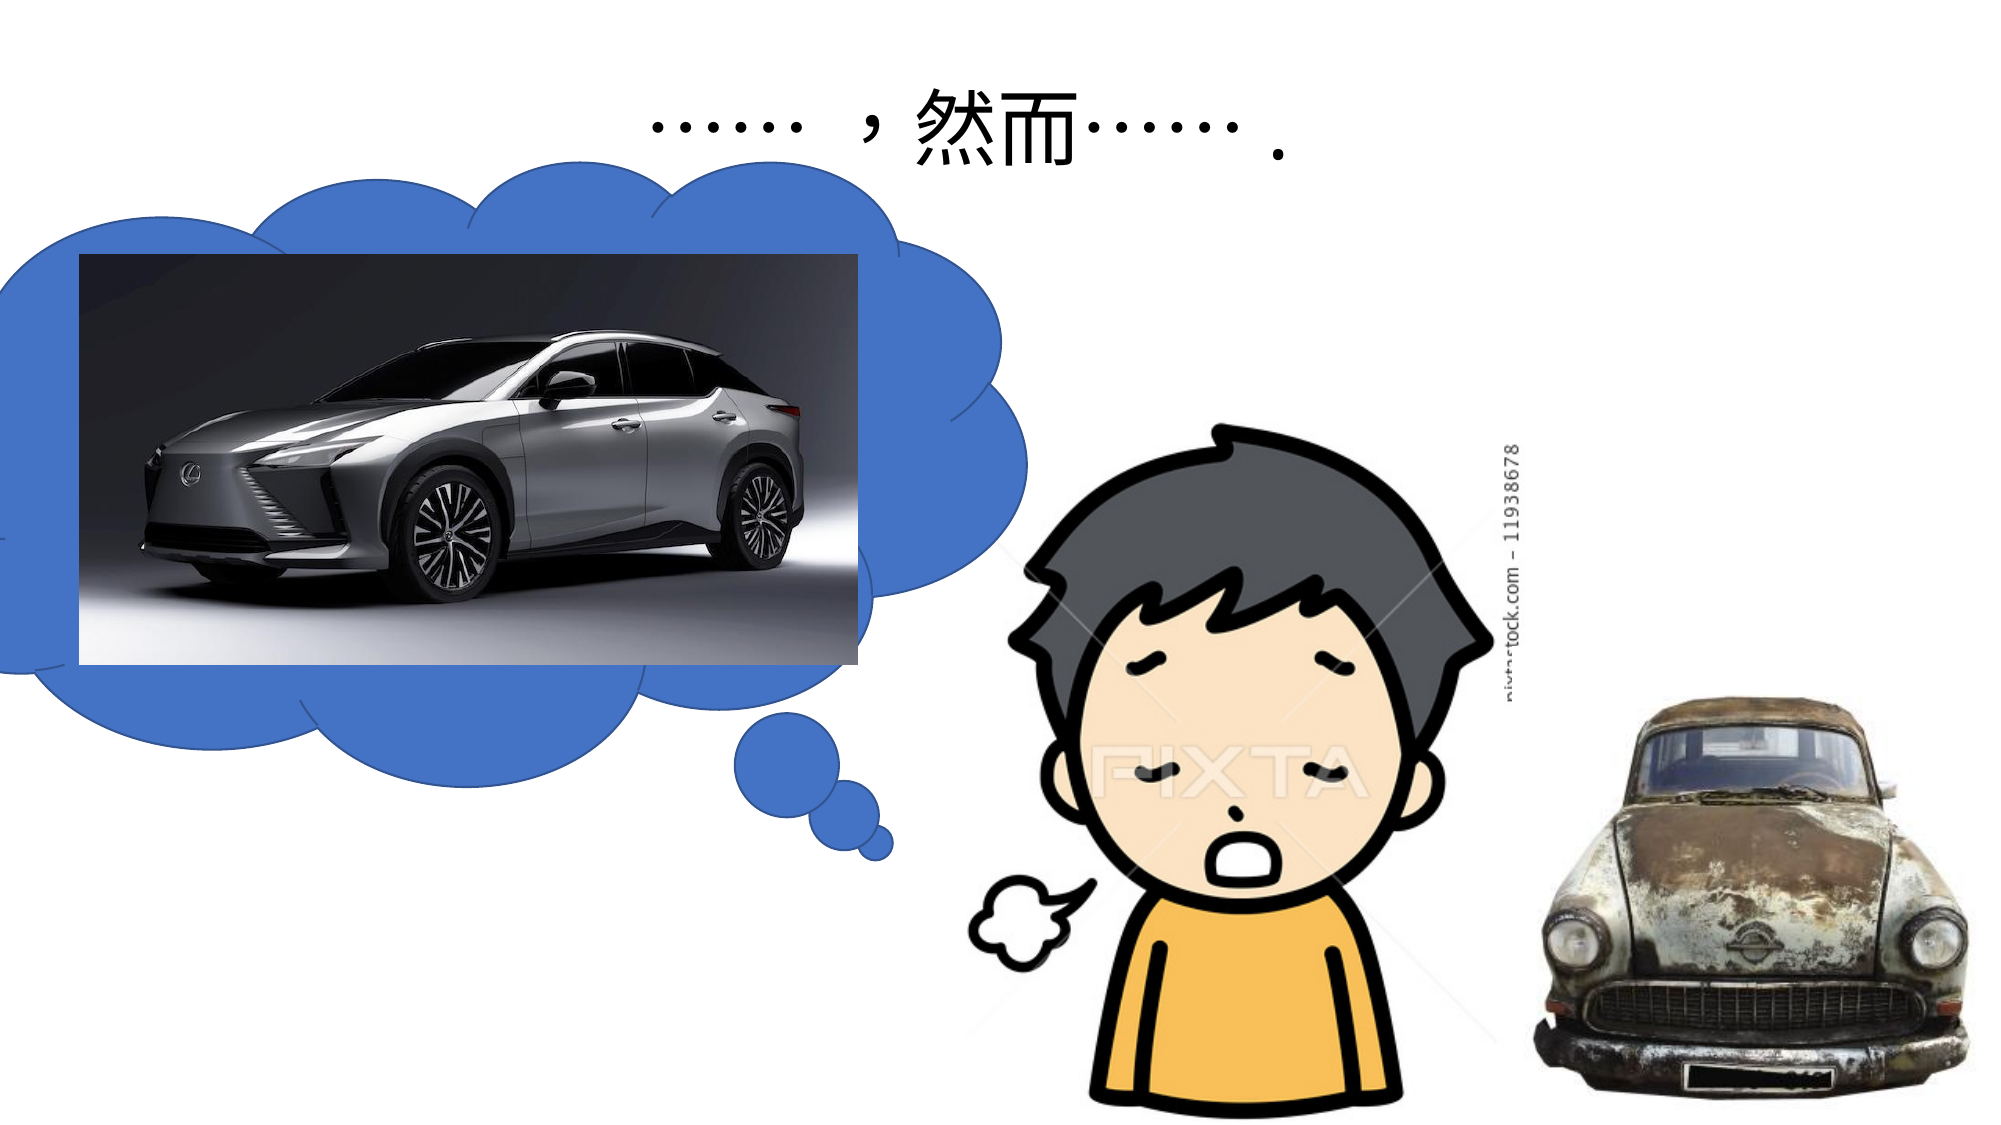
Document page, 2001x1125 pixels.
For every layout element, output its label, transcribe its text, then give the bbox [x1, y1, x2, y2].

picture [966, 420, 1982, 1124]
text_box [858, 283, 1018, 647]
text_box [733, 712, 894, 862]
title ……，然而……. [0, 0, 2000, 283]
picture [78, 254, 858, 665]
text_box [0, 283, 843, 789]
